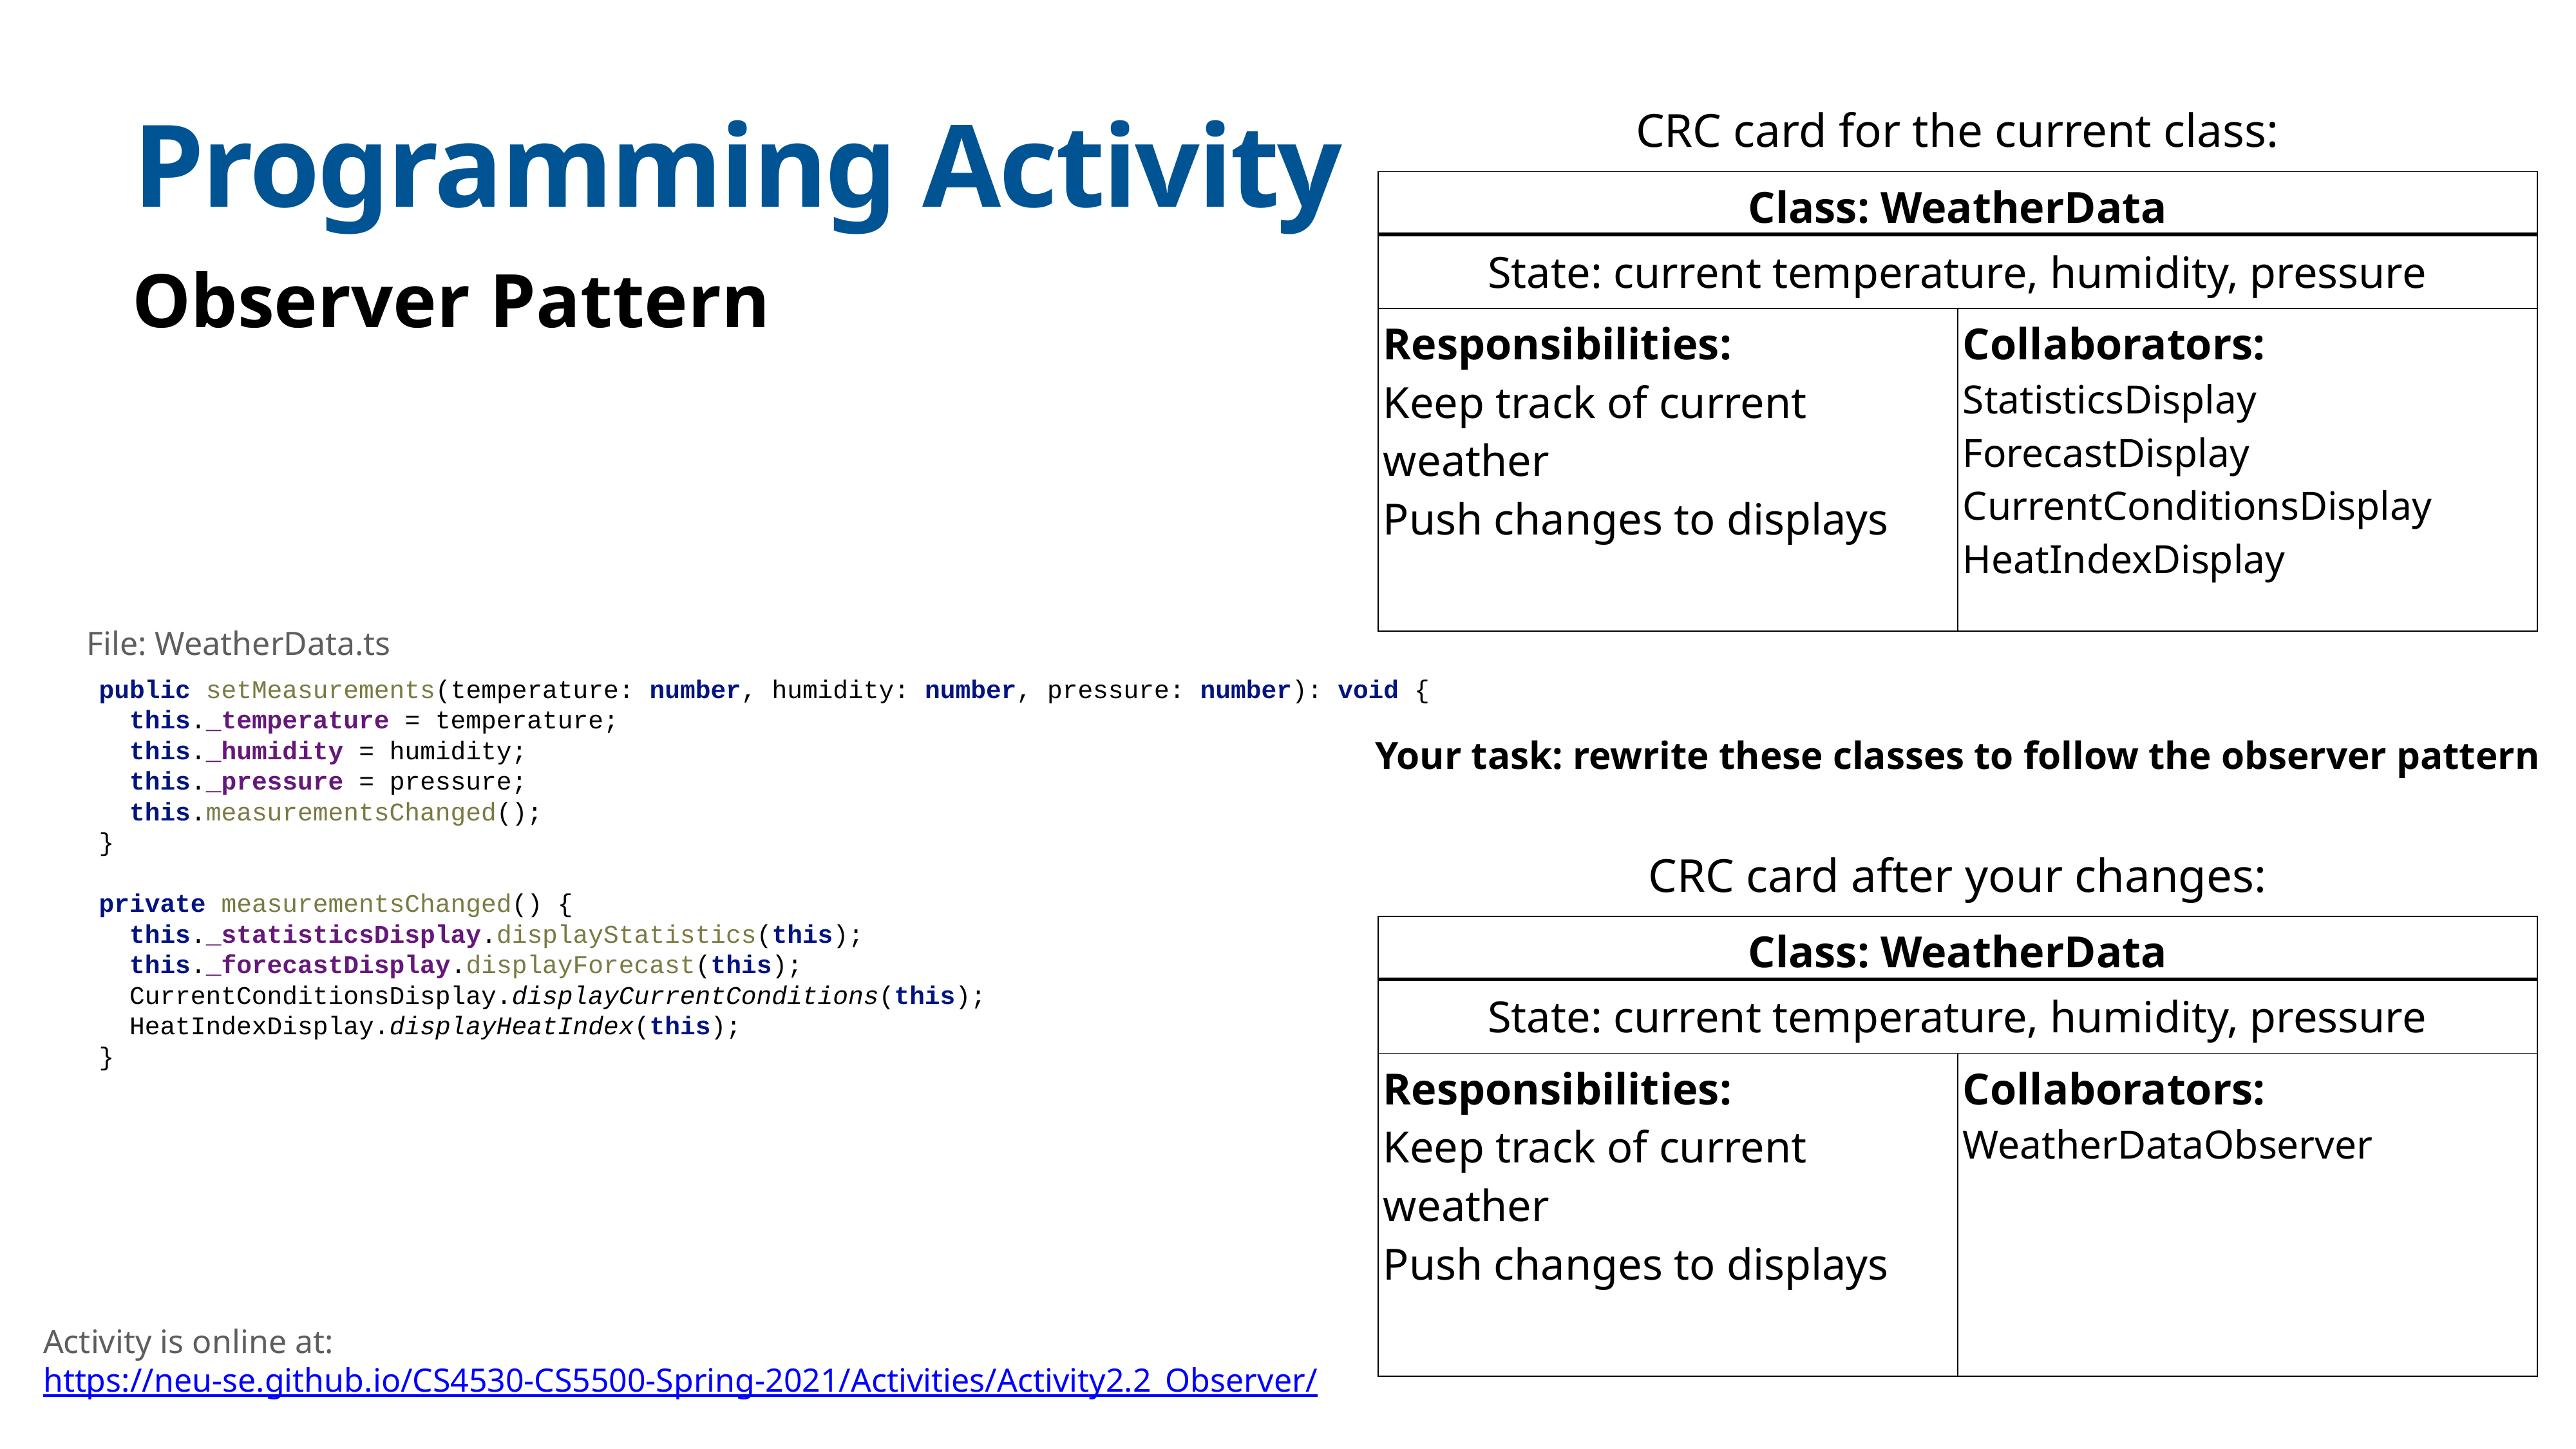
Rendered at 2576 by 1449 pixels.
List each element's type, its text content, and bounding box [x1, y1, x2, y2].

text_box Your task: rewrite these classes to follow the observer pattern [1369, 726, 2546, 782]
text_box public setMeasurements(temperature: number, humidity: number, pressure: number): void { this._temperature = temperature; this._humidity = humidity; this._pressure = pressure; this.measurementsChanged(); } private measurementsChanged() { this._statisticsDisplay.displayStatistics(this); this._forecastDisplay.displayForecast(this); CurrentConditionsDisplay.displayCurrentConditions(this); HeatIndexDisplay.displayHeatIndex(this); } [93, 667, 1435, 1076]
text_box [1378, 840, 2539, 1378]
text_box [1378, 95, 2539, 633]
list Observer Pattern [127, 248, 1378, 348]
text_box Activity is online at: https://neu-se.github.io/CS4530-CS5500-Spring-2021/Activities/Activity2.2_Observer/ [37, 1315, 1323, 1409]
text_box File: WeatherData.ts [81, 618, 397, 668]
title Programming Activity [127, 113, 1378, 248]
